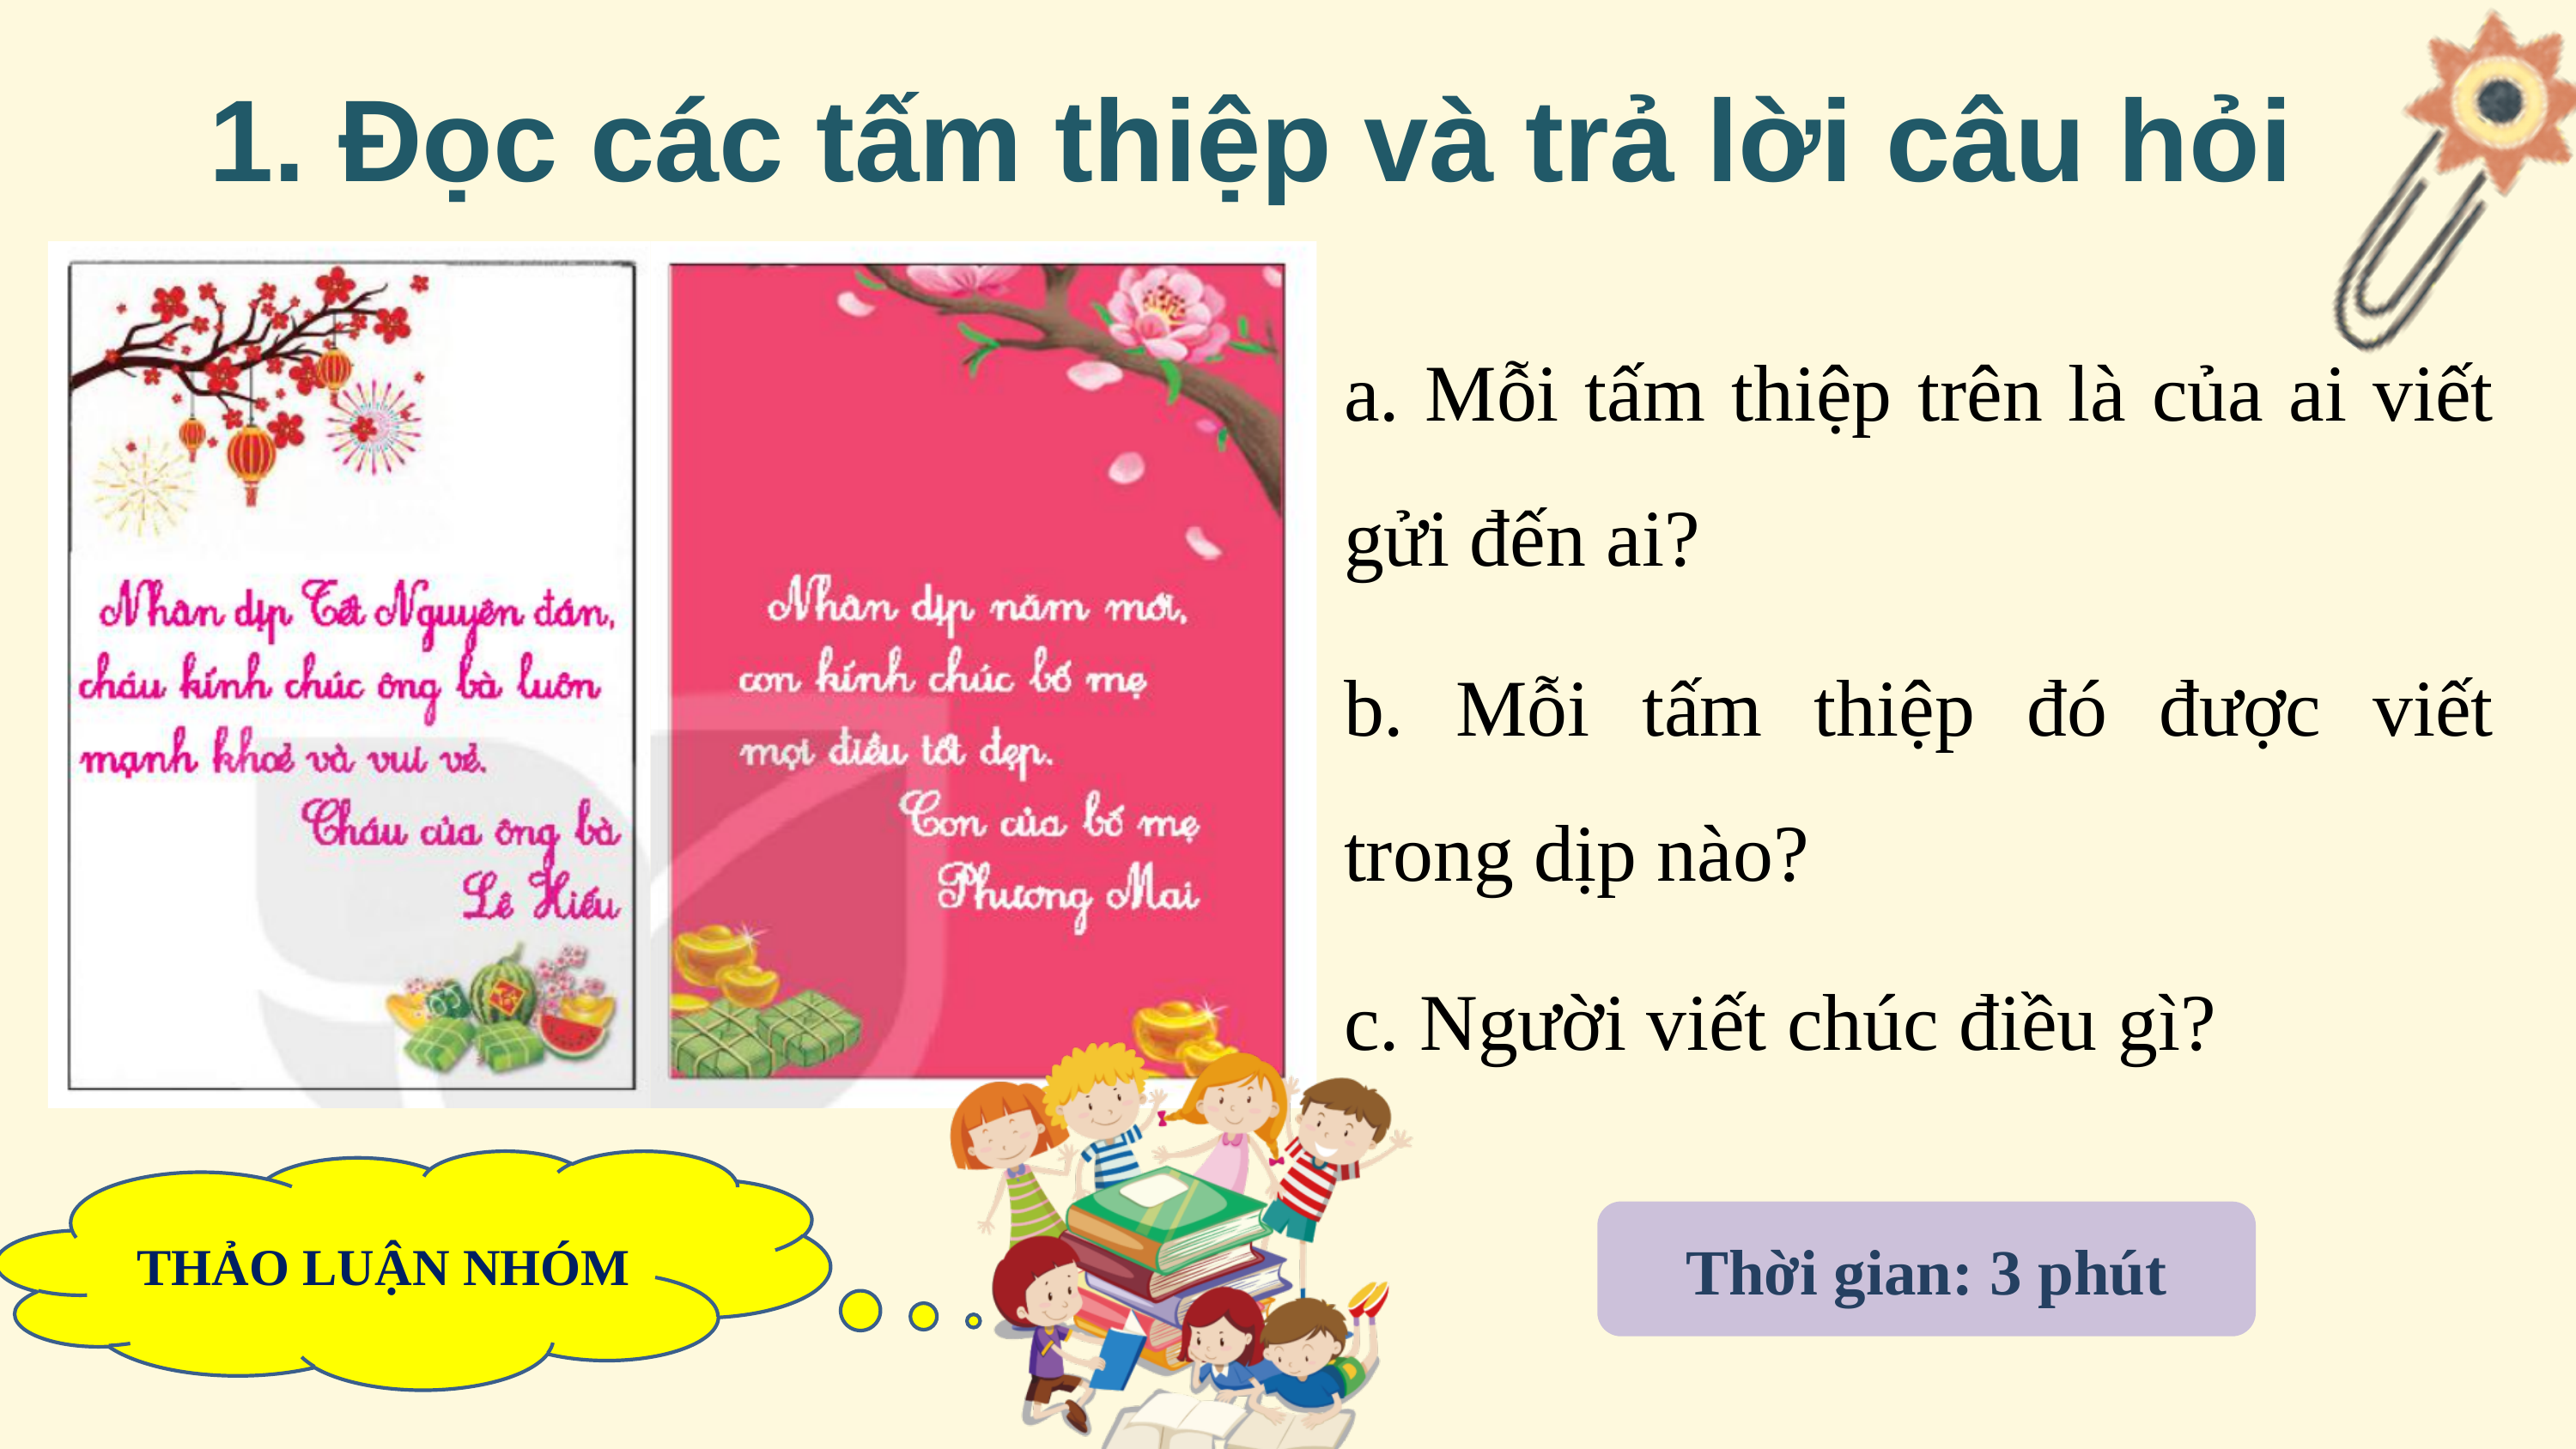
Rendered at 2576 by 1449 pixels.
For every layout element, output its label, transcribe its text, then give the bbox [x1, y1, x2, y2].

text_box Thời gian: 3 phút [1597, 1201, 2257, 1337]
text_box THẢO LUẬN NHÓM [908, 1300, 939, 1332]
text_box THẢO LUẬN NHÓM [0, 1149, 833, 1392]
text_box THẢO LUẬN NHÓM [838, 1288, 883, 1333]
picture [2257, 0, 2576, 366]
picture [47, 240, 1419, 1449]
text_box 1. Đọc các tấm thiệp và trả lời câu hỏi [0, 58, 2343, 212]
text_box a. Mỗi tấm thiệp trên là của ai viết gửi đến ai? b. Mỗi tấm thiệp đó được viết trong dịp nào? c. Người viết chúc điều gì? [1330, 286, 2508, 1074]
